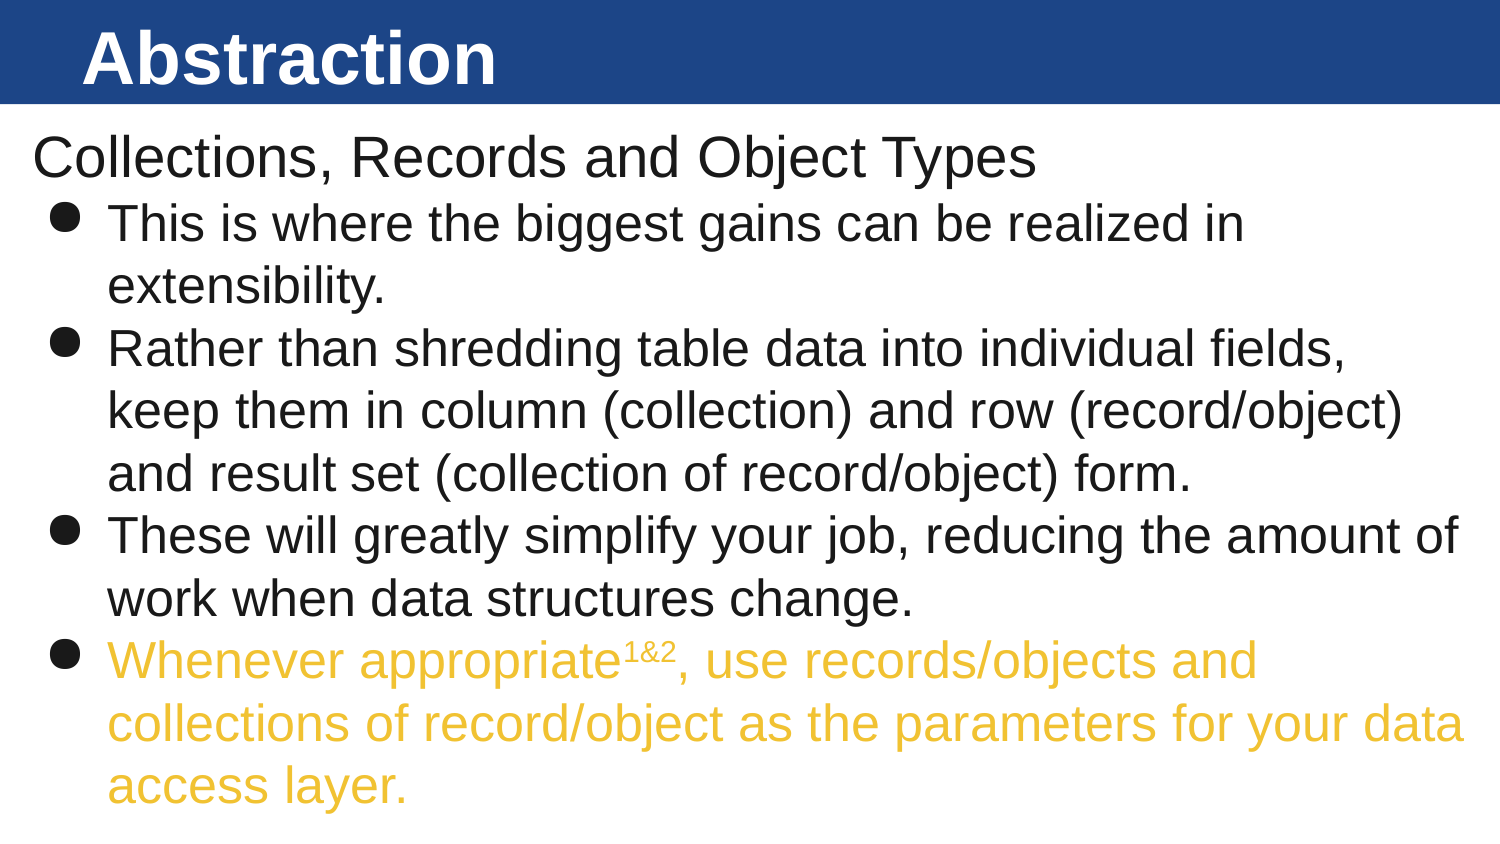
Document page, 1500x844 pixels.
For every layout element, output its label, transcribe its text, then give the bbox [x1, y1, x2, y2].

title Abstraction [66, 5, 1417, 104]
list Collections, Records and Object Types This is where the biggest gains can be realized in extensibility. Rather than shredding table data into individual fields, keep them in column (collection) and row (record/object) and result set (collection of record/object) form. These will greatly simplify your job, reducing the amount of work when data structures change. Whenever appropriate1&2, use records/objects and collections of record/object as the parameters for your data access layer. [17, 104, 1484, 833]
